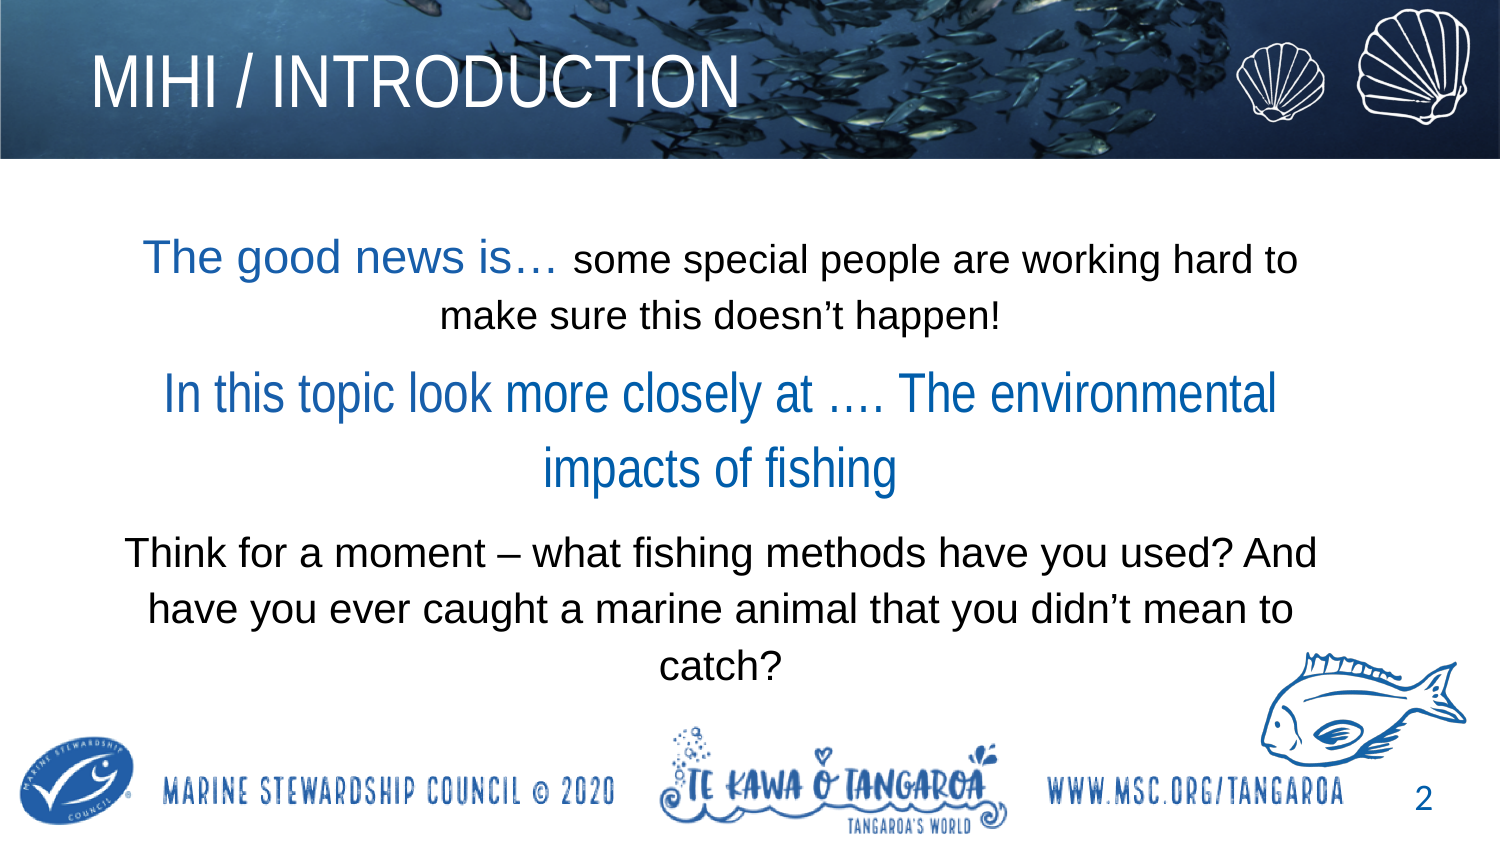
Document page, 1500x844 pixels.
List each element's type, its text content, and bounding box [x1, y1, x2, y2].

picture [0, 564, 1493, 844]
picture [0, 0, 1500, 163]
title MIHI / INTRODUCTION [75, 15, 1339, 140]
list The good news is… some special people are working hard to make sure this doesn’t happen! In this topic look more closely at …. The environmental impacts of fishing Think for a moment – what fishing methods have you used? And have you ever caught a marine animal that you didn’t mean to catch? [100, 212, 1341, 700]
